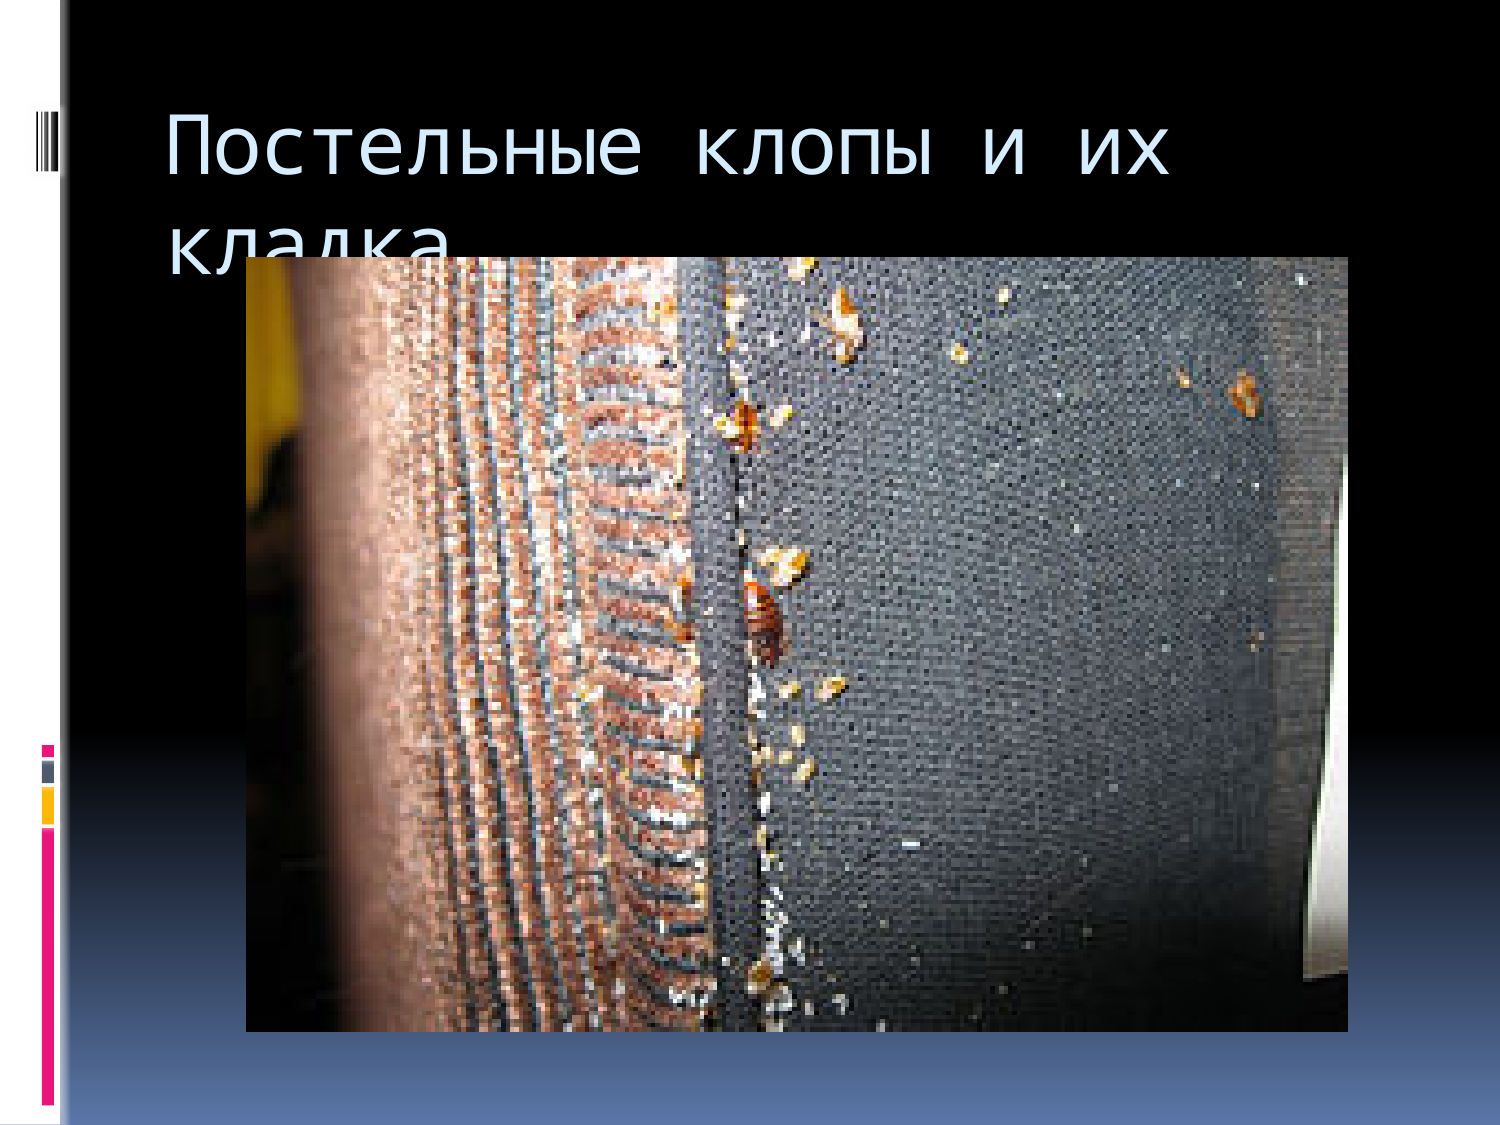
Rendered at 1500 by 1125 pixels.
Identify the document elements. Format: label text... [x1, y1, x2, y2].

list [245, 257, 1349, 1032]
title Постельные клопы и их кладка [150, 83, 1425, 234]
